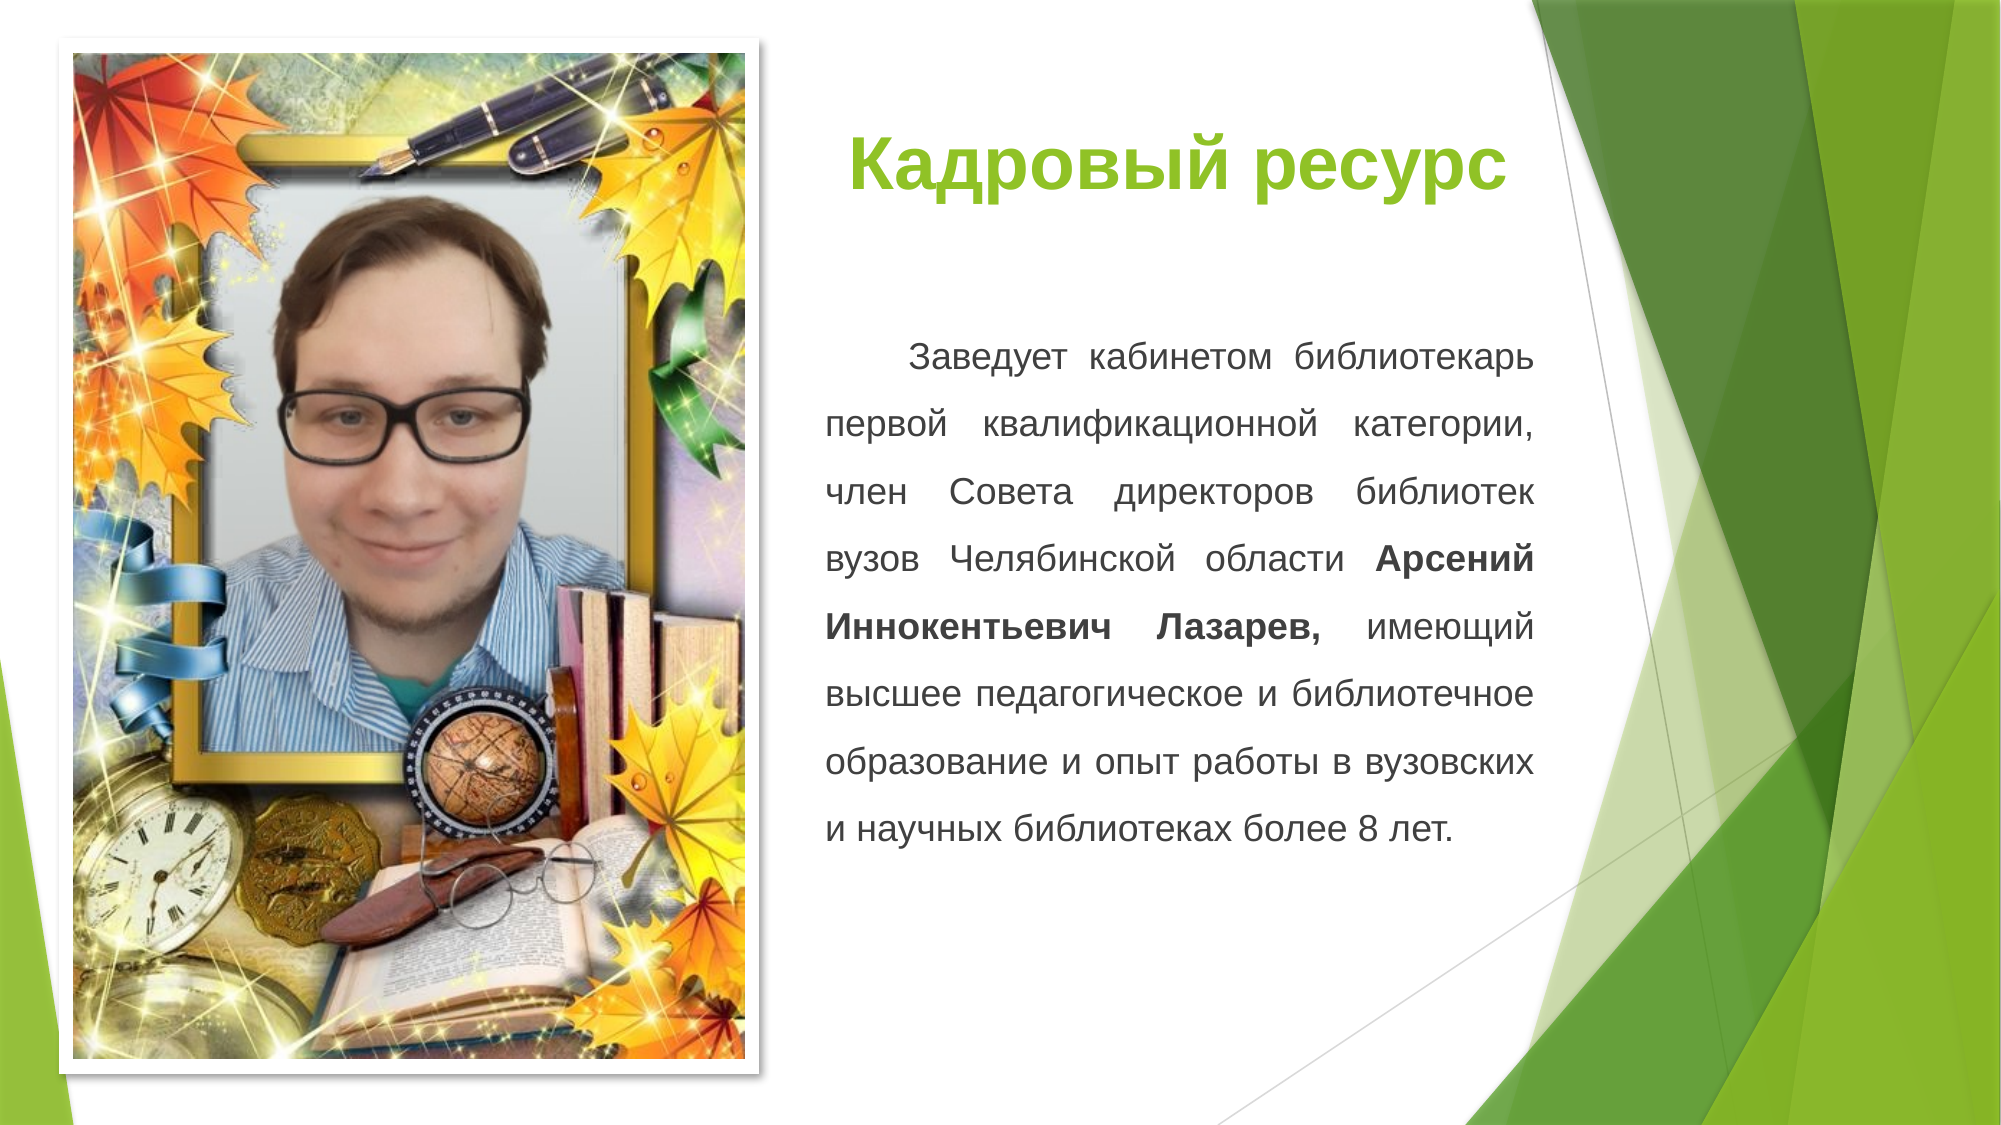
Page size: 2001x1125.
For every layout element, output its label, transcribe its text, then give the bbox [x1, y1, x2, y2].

list Заведует кабинетом библиотекарь первой квалификационной категории, член Совета директоров библиотек вузов Челябинской области Арсений Иннокентьевич Лазарев, имеющий высшее педагогическое и библиотечное образование и опыт работы в вузовских и научных библиотеках более 8 лет. [810, 301, 1550, 1002]
picture [72, 52, 746, 1060]
title Кадровый ресурс [769, 107, 1607, 325]
